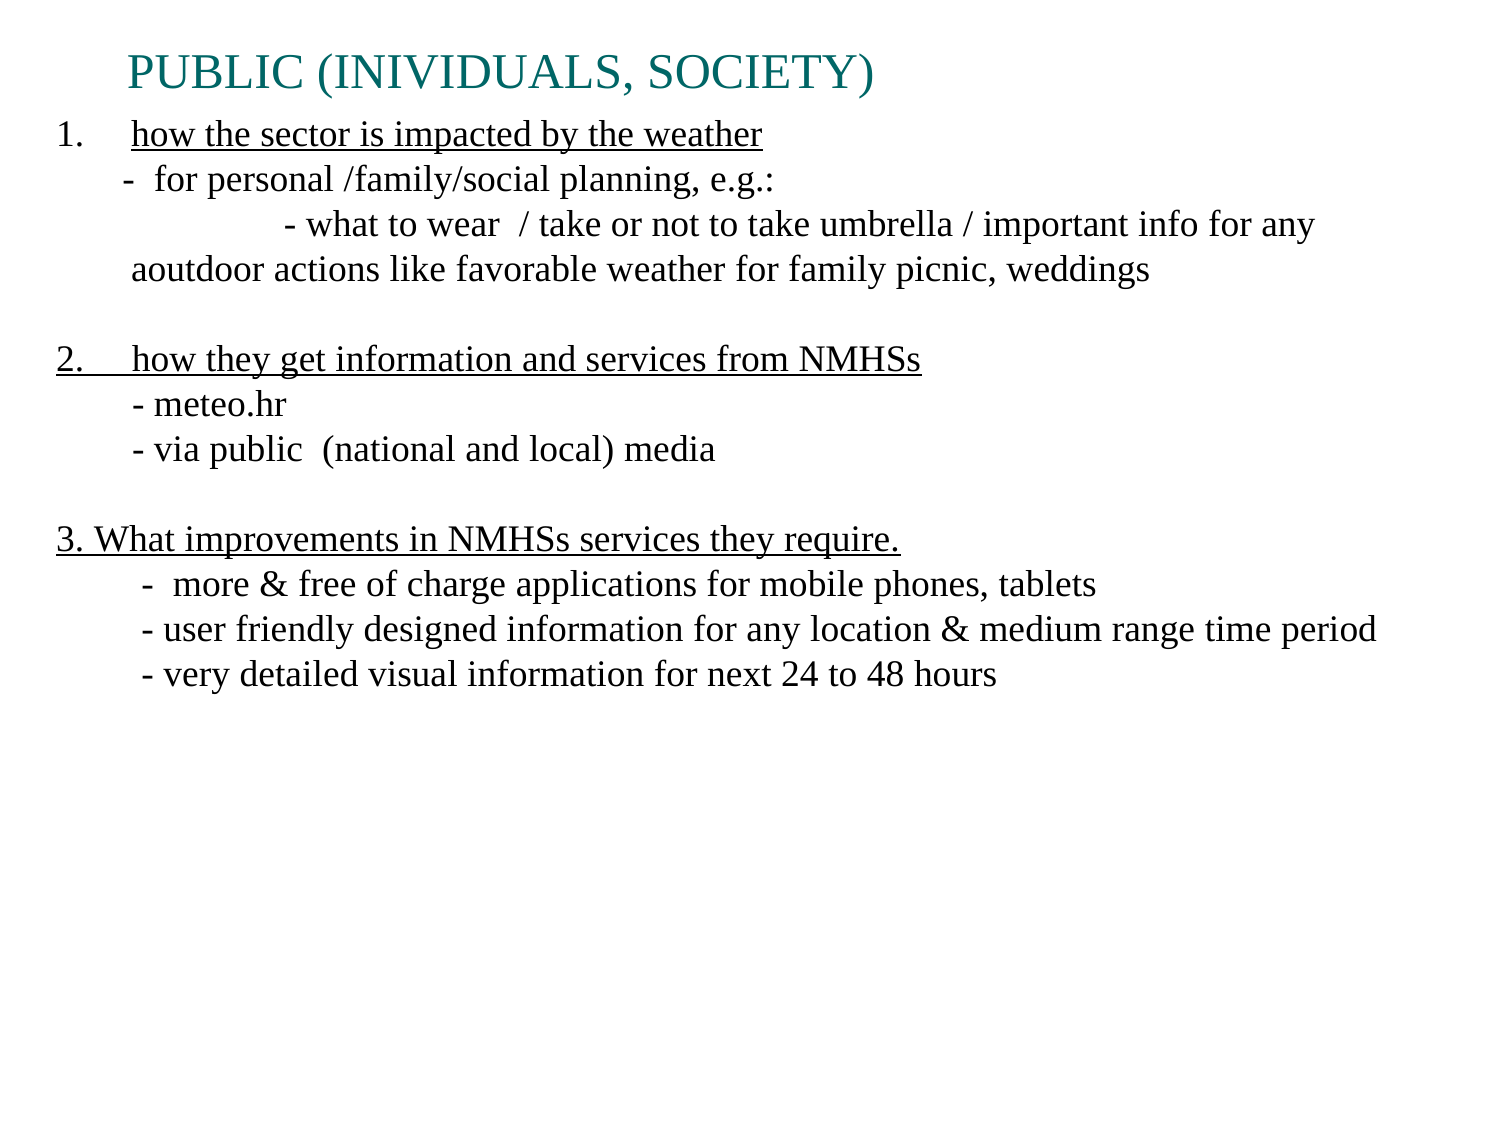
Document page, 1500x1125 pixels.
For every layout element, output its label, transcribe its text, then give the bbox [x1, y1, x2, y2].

text_box PUBLIC (INIVIDUALS, SOCIETY) [112, 30, 892, 101]
text_box how the sector is impacted by the weather - for personal /family/social planning, e.g.: - what to wear / take or not to take umbrella / important info for any aoutdoor actions like favorable weather for family picnic, weddings 2. how they get information and services from NMHSs - meteo.hr - via public (national and local) media 3. What improvements in NMHSs services they require. - more & free of charge applications for mobile phones, tablets - user friendly designed information for any location & medium range time period - very detailed visual information for next 24 to 48 hours [41, 101, 1412, 747]
